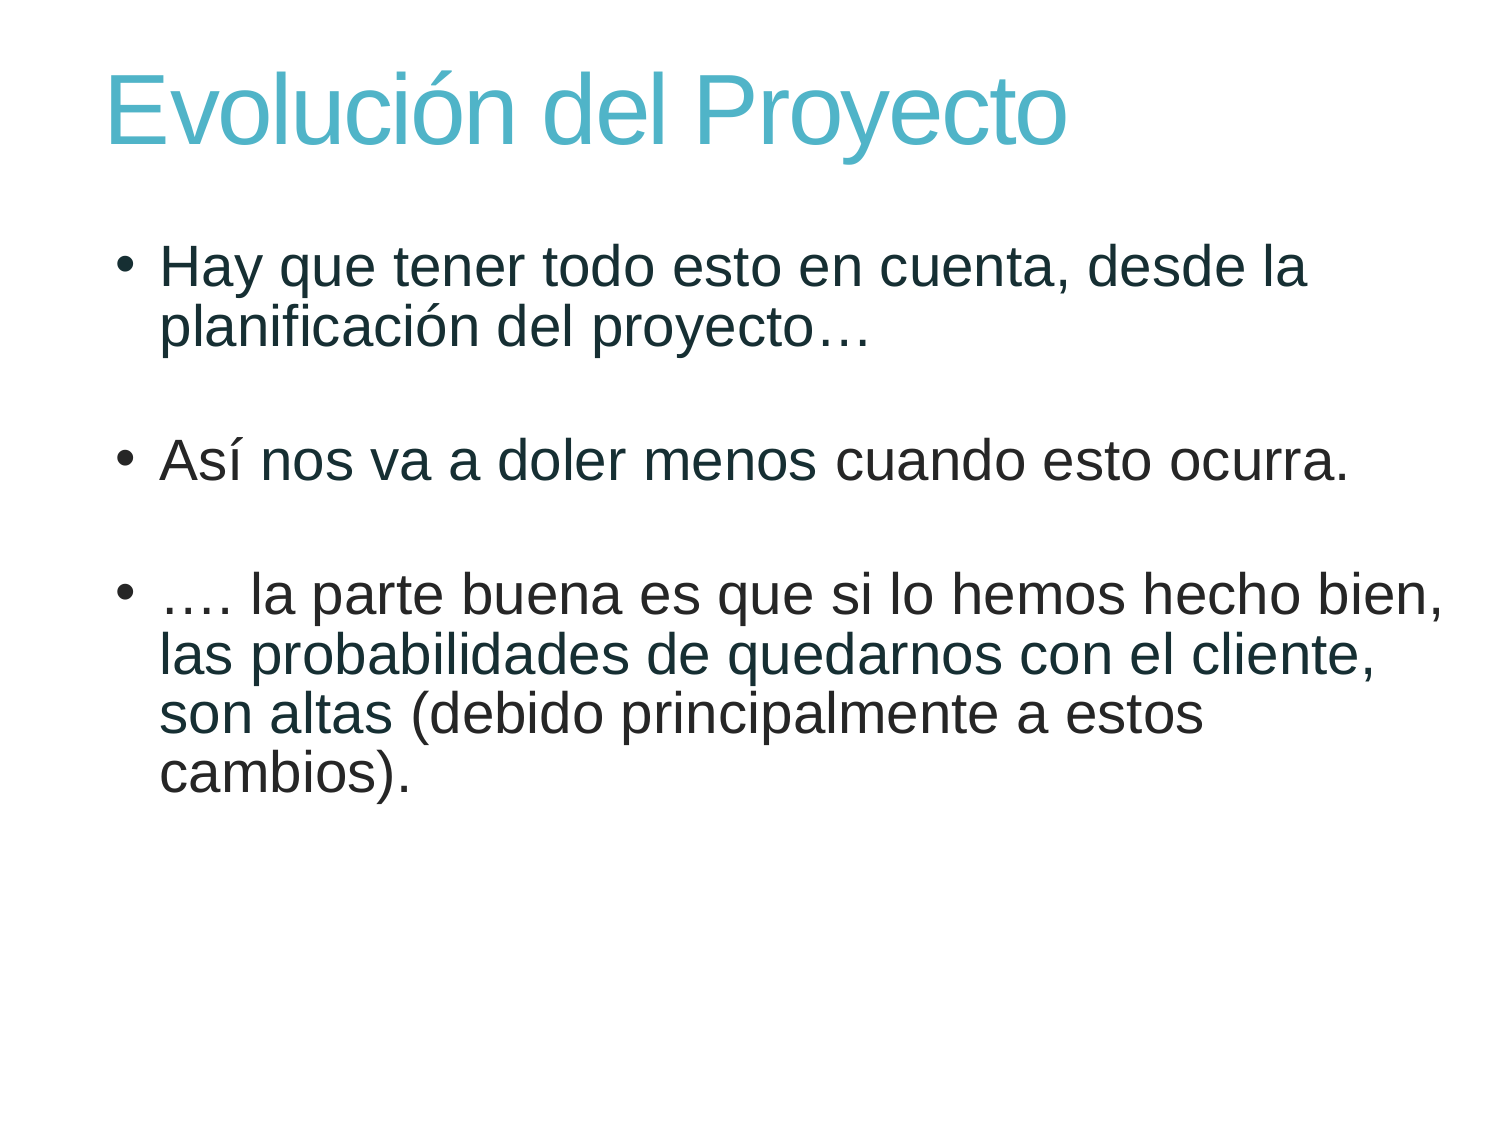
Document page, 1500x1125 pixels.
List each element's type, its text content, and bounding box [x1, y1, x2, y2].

list Hay que tener todo esto en cuenta, desde la planificación del proyecto… Así nos va a doler menos cuando esto ocurra. …. la parte buena es que si lo hemos hecho bien, las probabilidades de quedarnos con el cliente, son altas (debido principalmente a estos cambios). [100, 231, 1488, 1083]
title Evolución del Proyecto [88, 30, 1414, 193]
